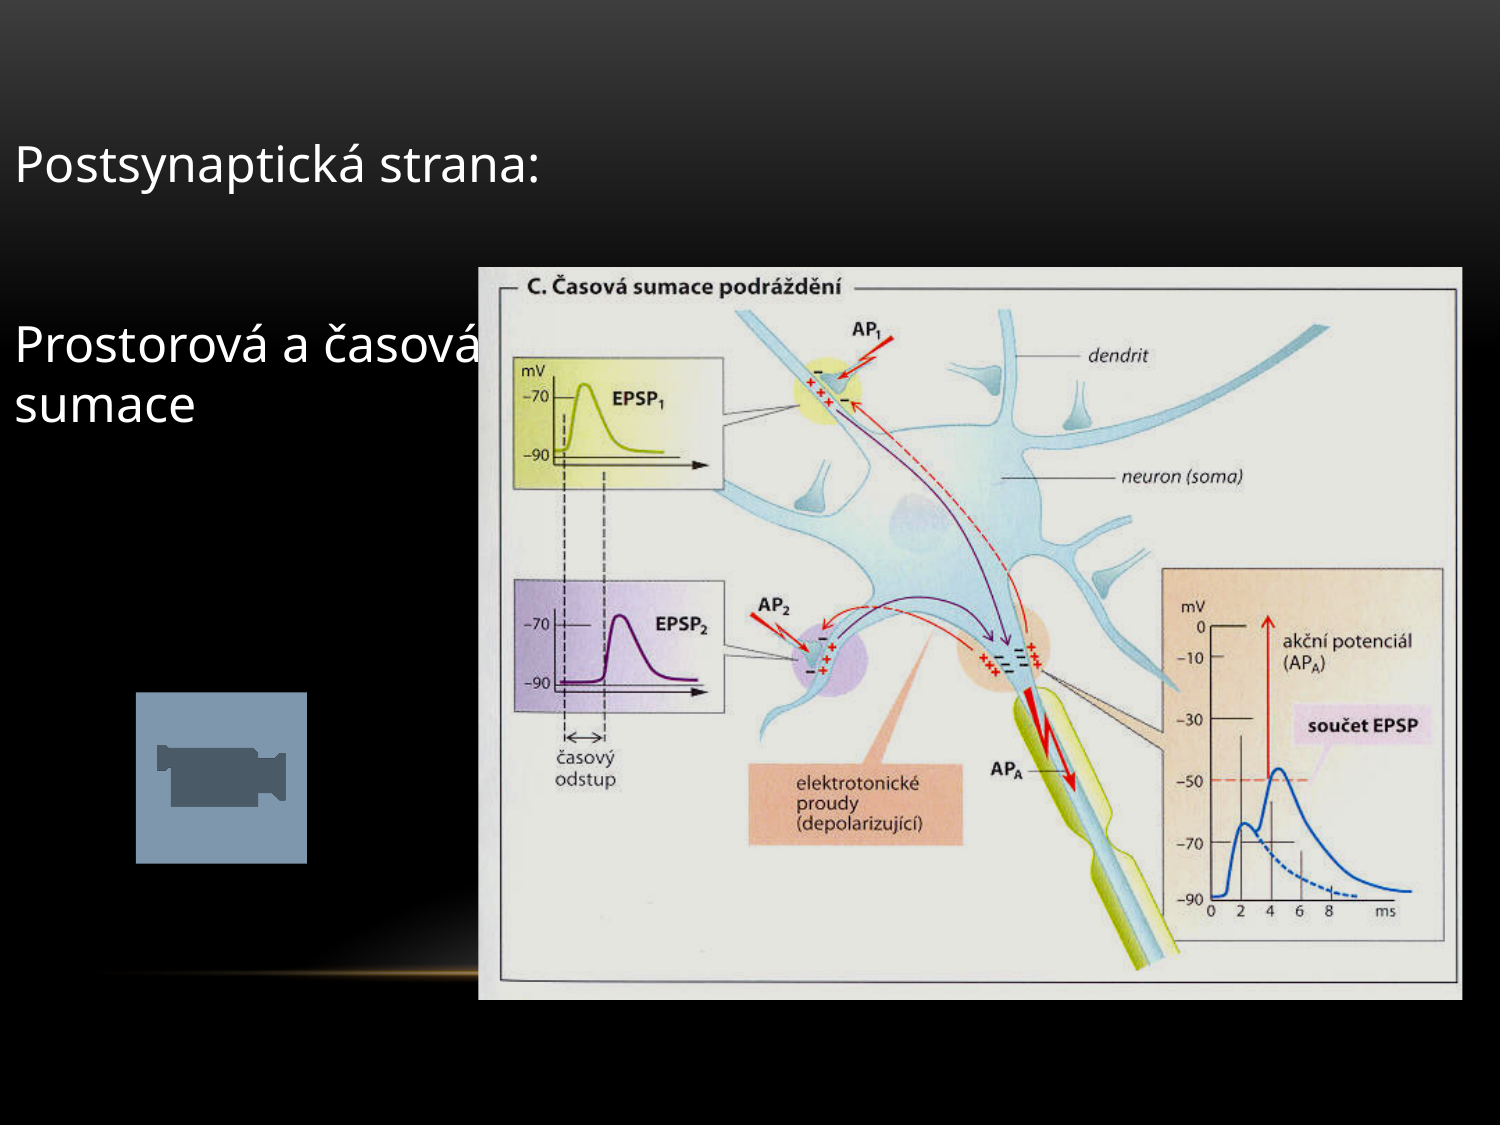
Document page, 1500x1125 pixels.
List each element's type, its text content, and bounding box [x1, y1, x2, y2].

text_box Postsynaptická strana: Prostorová a časová sumace [0, 125, 570, 441]
picture [0, 0, 1500, 1125]
text_box [135, 692, 307, 864]
